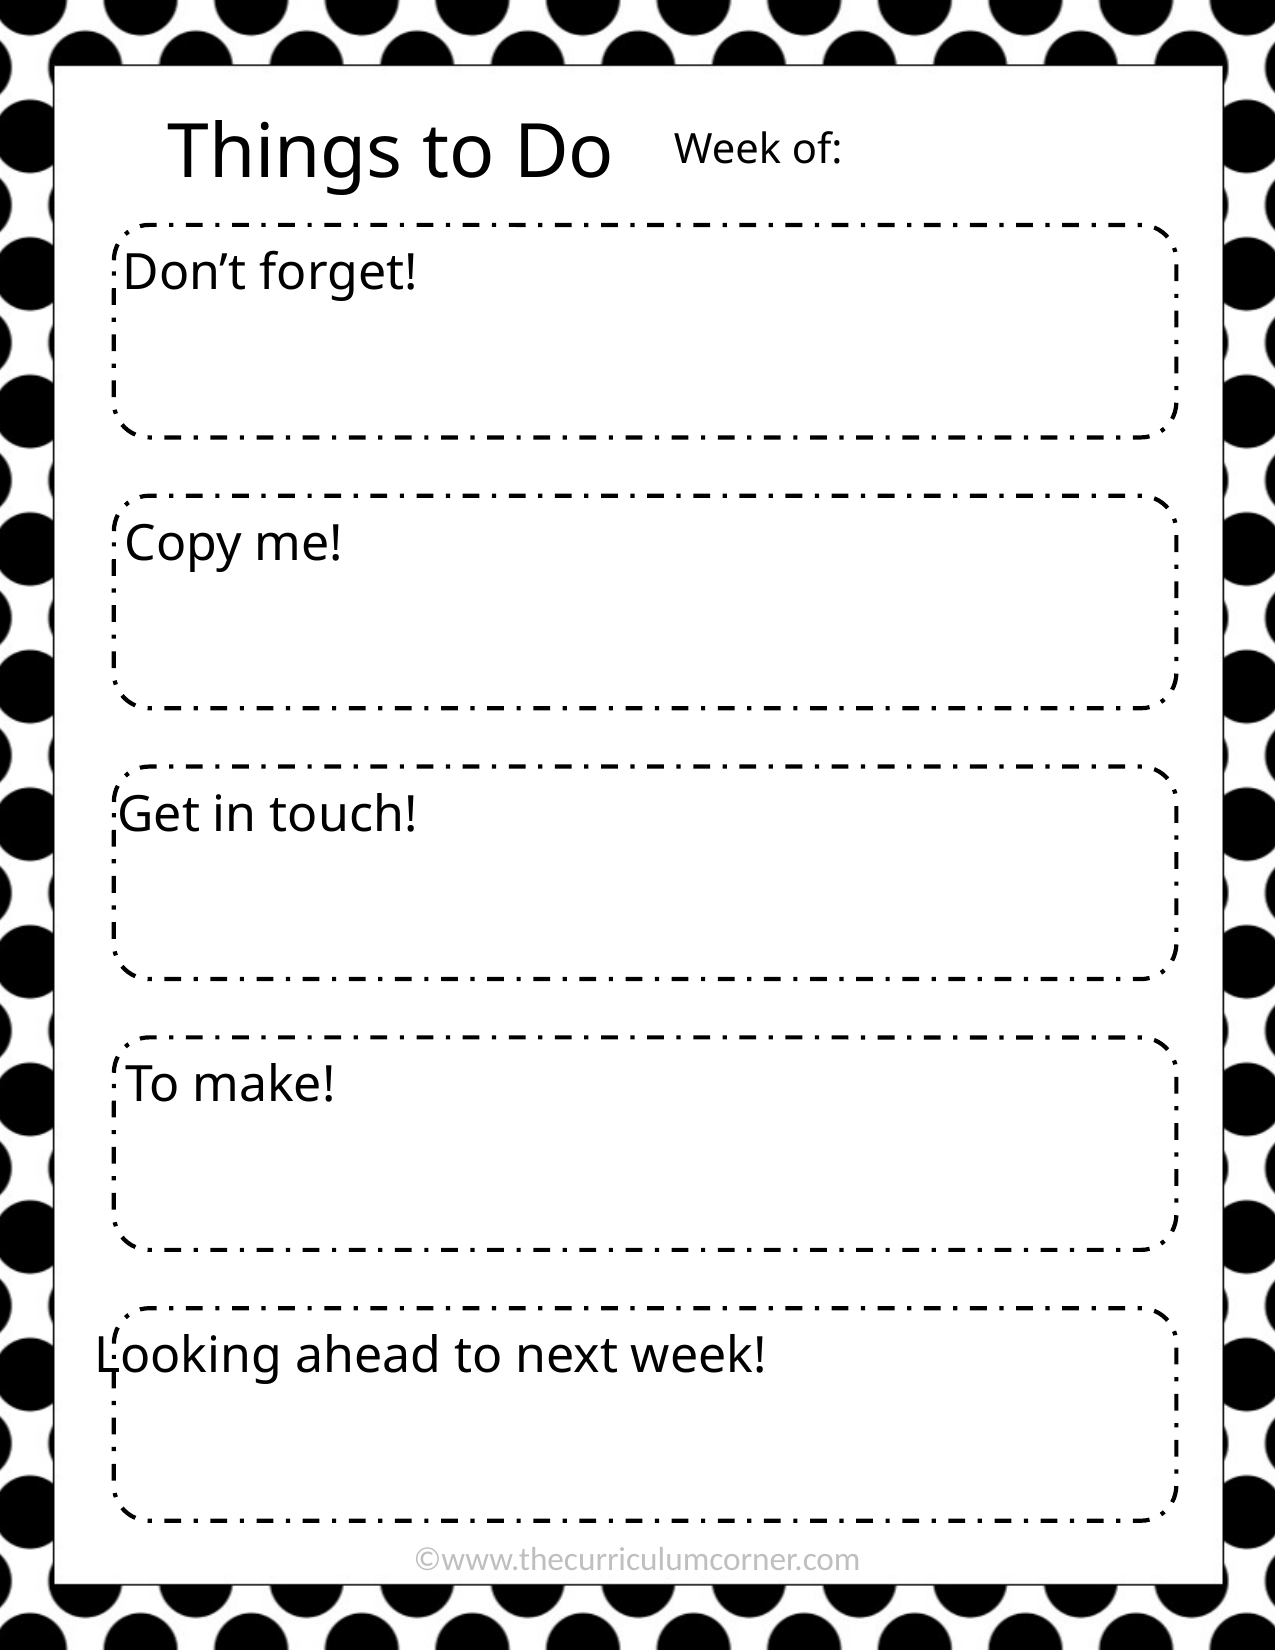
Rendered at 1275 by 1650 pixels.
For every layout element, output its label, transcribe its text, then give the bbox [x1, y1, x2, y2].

text_box Week of: [659, 113, 858, 179]
text_box Things to Do [152, 95, 630, 200]
text_box [111, 764, 1179, 982]
text_box Don’t forget! [108, 231, 433, 307]
text_box [111, 493, 1179, 711]
text_box Copy me! [109, 502, 358, 578]
text_box [111, 222, 1179, 440]
picture [0, 0, 1275, 1650]
text_box [111, 1035, 1179, 1252]
text_box Looking ahead to next week! [79, 1315, 783, 1390]
text_box [111, 1306, 1179, 1523]
text_box ©www.thecurriculumcorner.com [399, 1530, 876, 1585]
text_box To make! [110, 1044, 351, 1120]
text_box Get in touch! [102, 773, 433, 849]
